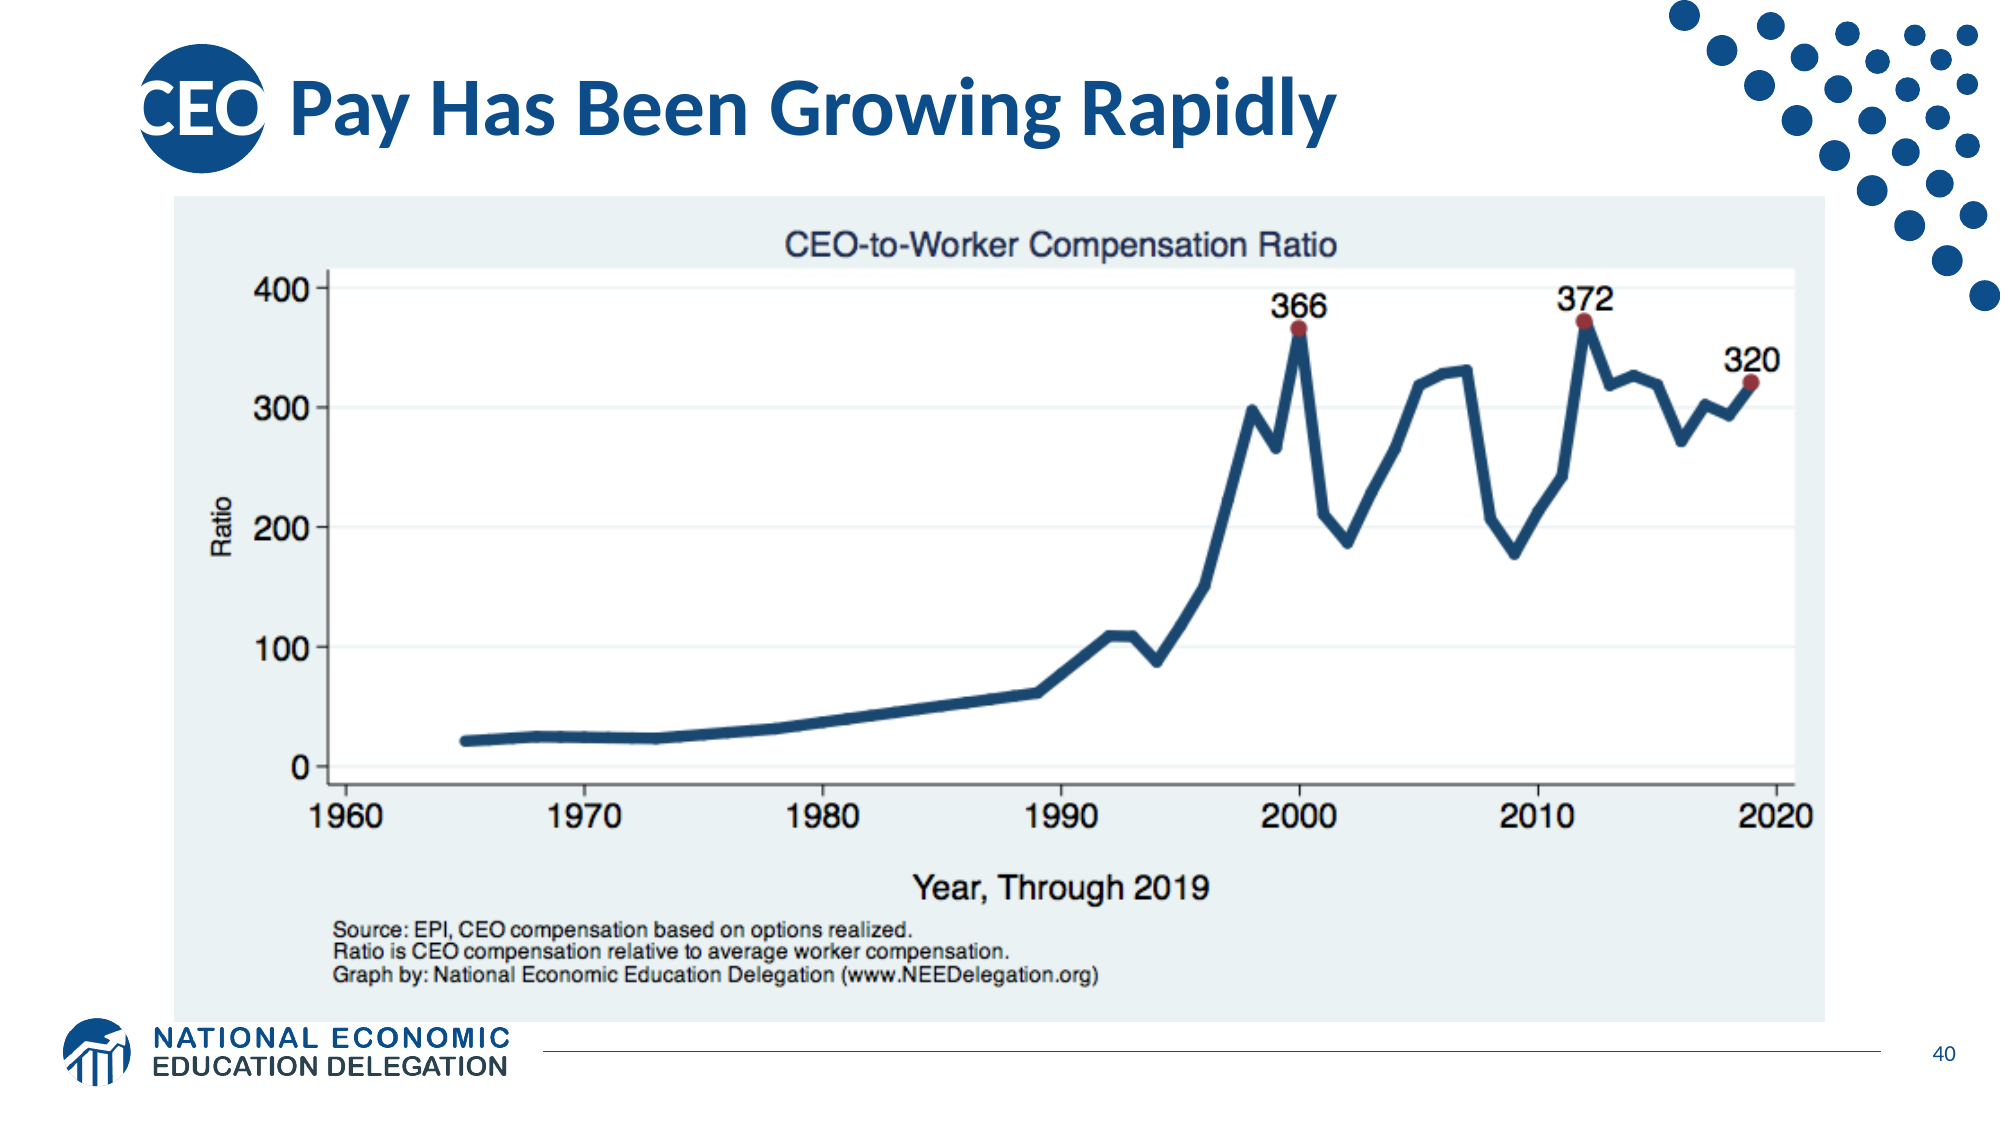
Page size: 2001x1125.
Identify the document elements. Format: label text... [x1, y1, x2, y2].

slide_number 40 [1521, 1022, 1972, 1082]
title CEO Pay Has Been Growing Rapidly [97, 0, 1823, 218]
picture [55, 1013, 520, 1091]
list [174, 196, 1825, 1022]
